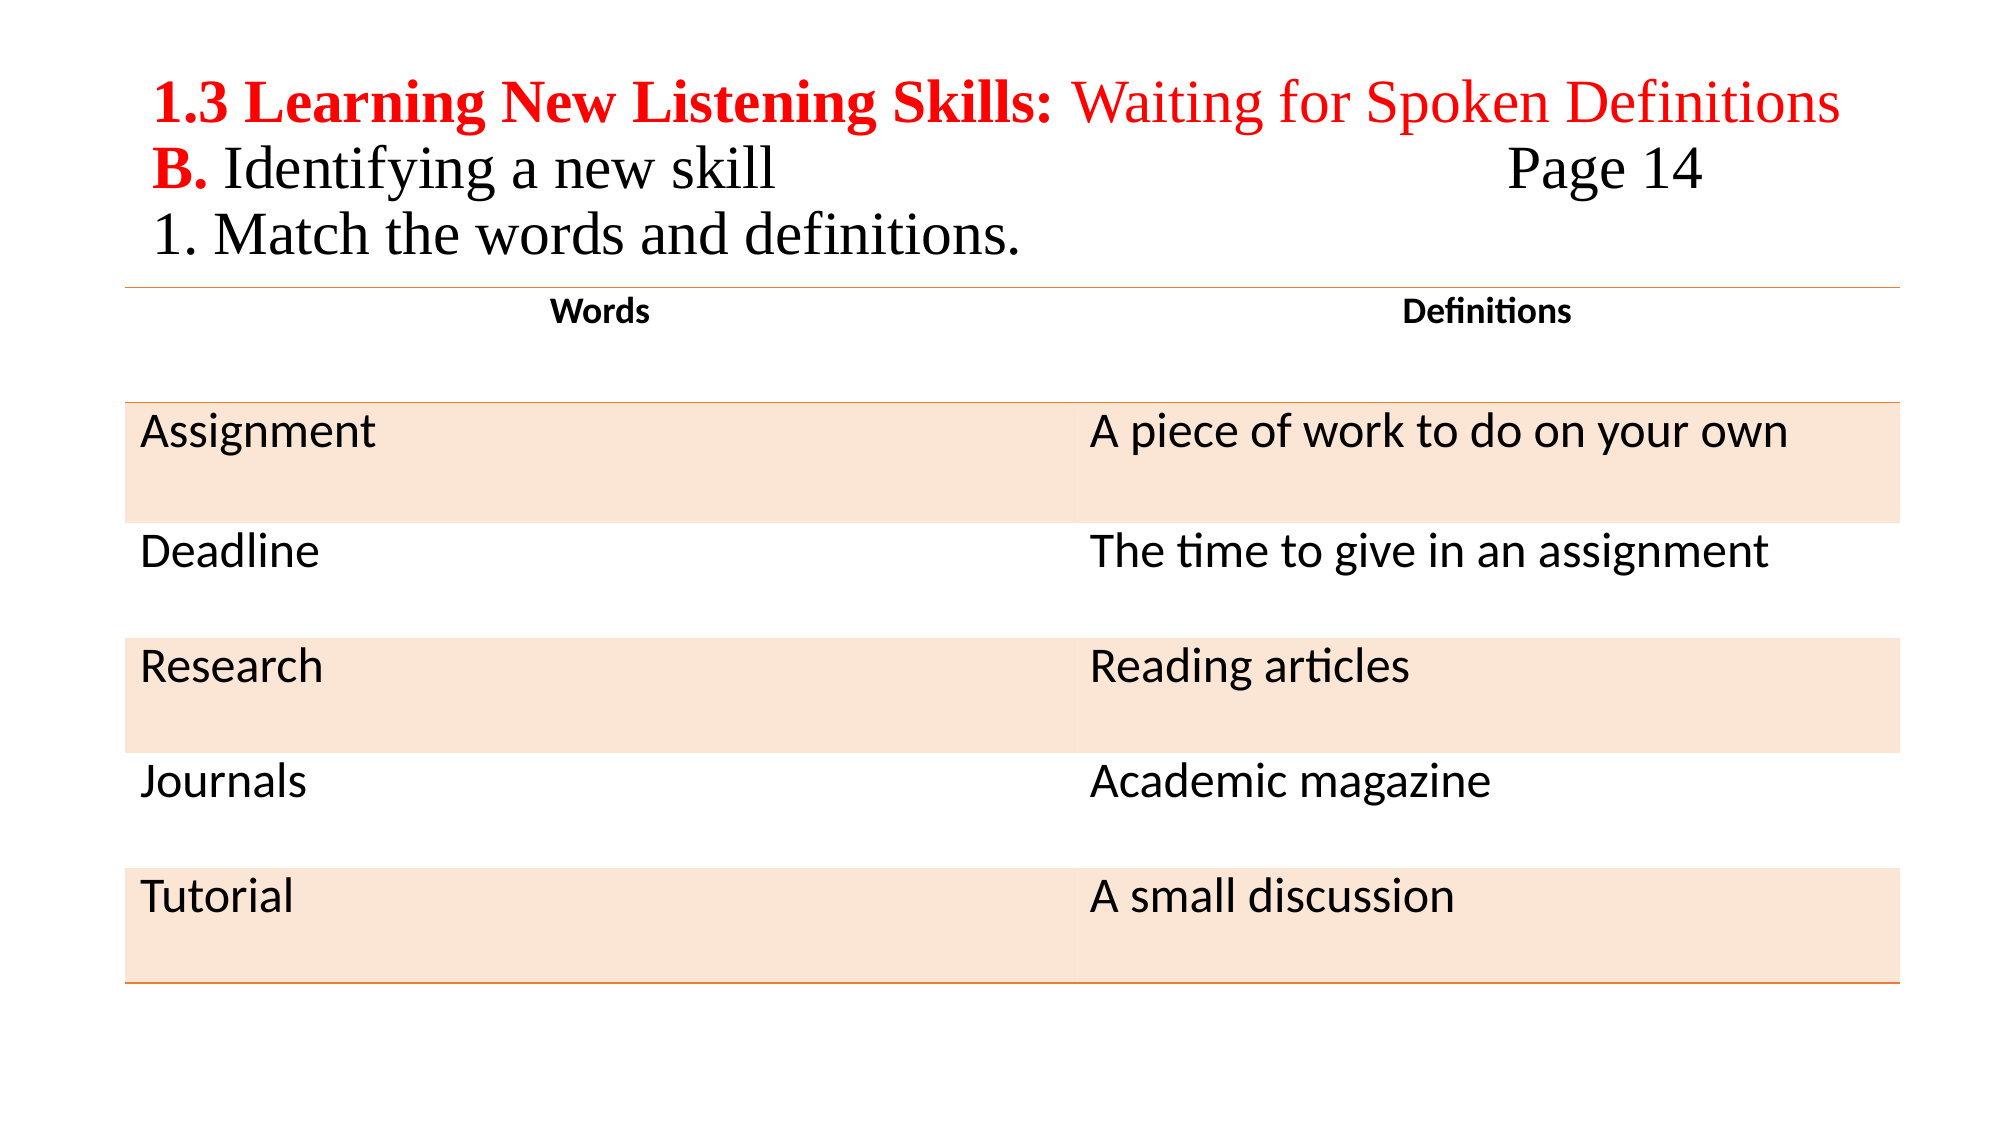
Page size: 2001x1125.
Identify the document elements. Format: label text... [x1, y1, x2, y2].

table_cell Research [125, 638, 1075, 753]
table_cell Academic magazine [1075, 753, 1900, 868]
table_header Definitions [1075, 288, 1900, 402]
table_cell Reading articles [1075, 638, 1900, 753]
table_cell The time to give in an assignment [1075, 523, 1900, 638]
table_header Words [125, 288, 1075, 402]
table_cell Tutorial [125, 868, 1075, 982]
table_cell Journals [125, 753, 1075, 868]
table_cell A piece of work to do on your own [1075, 403, 1900, 523]
table_cell A small discussion [1075, 868, 1900, 982]
table_cell Deadline [125, 523, 1075, 638]
title 1.3 Learning New Listening Skills: Waiting for Spoken Definitions B. Identifying a new skill Page 14 1. Match the words and definitions. [137, 59, 1863, 278]
table_cell Assignment [125, 403, 1075, 523]
